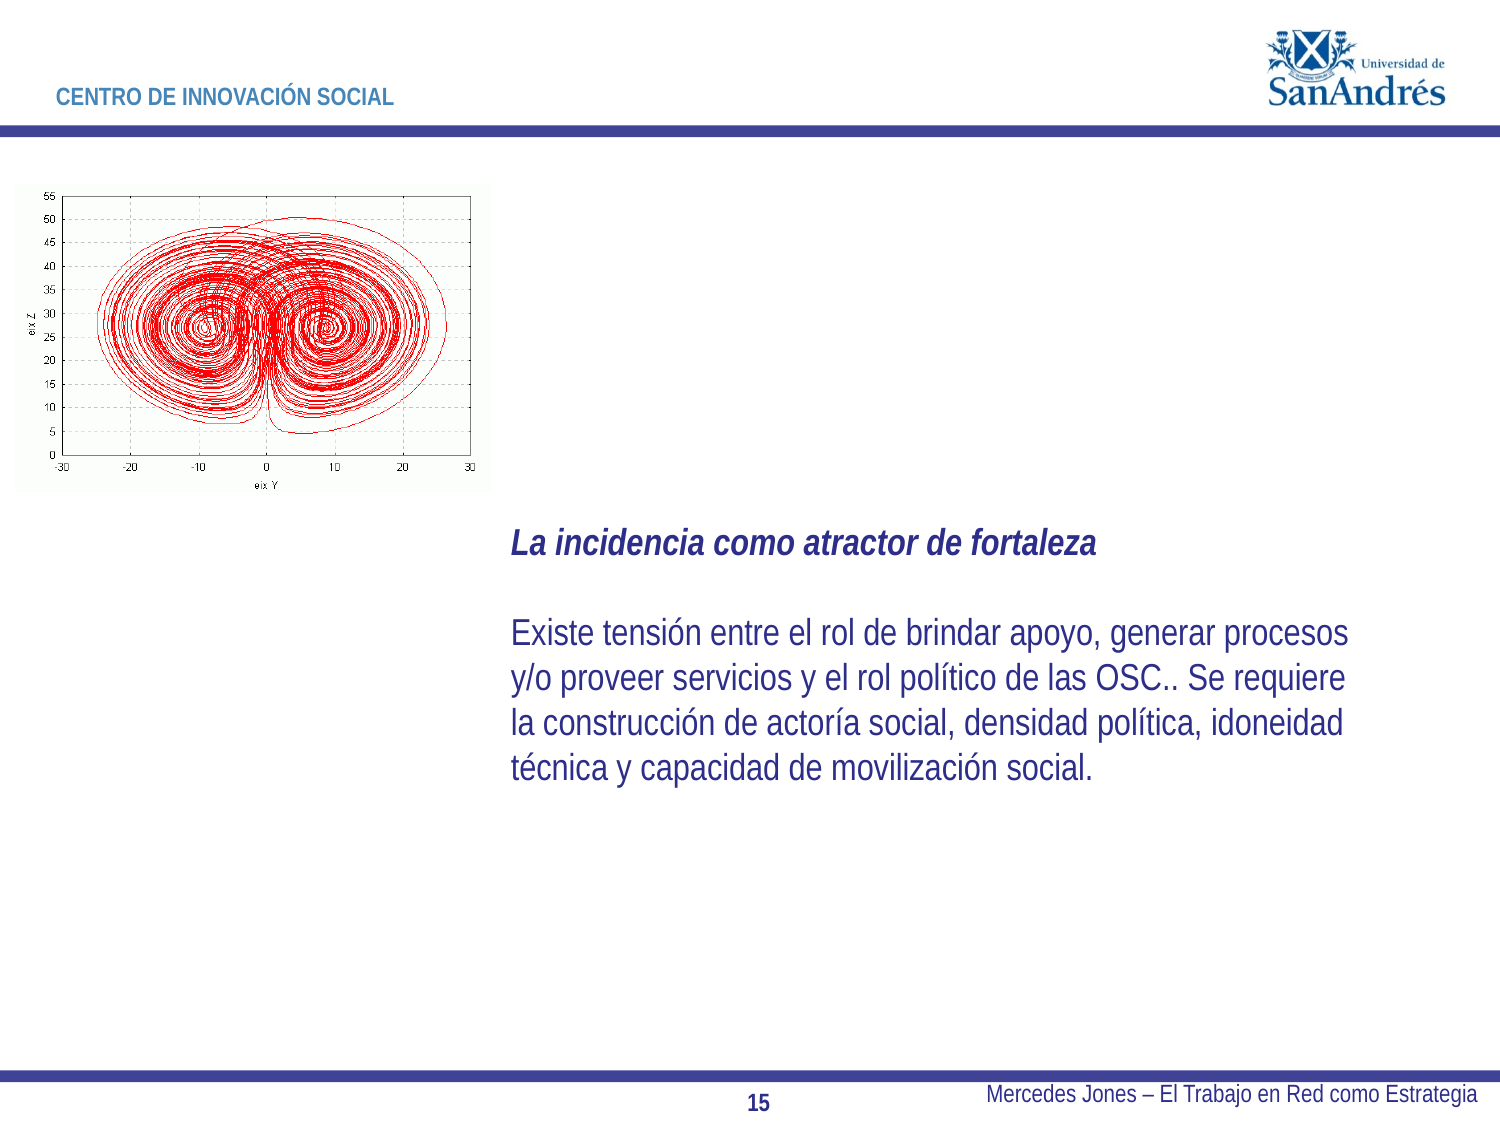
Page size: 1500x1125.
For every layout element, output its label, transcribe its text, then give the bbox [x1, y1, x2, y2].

text_box 15 [726, 1077, 792, 1125]
text_box La incidencia como atractor de fortaleza Existe tensión entre el rol de brindar apoyo, generar procesos y/o proveer servicios y el rol político de las OSC.. Se requiere la construcción de actoría social, densidad política, idoneidad técnica y capacidad de movilización social. [496, 510, 1365, 796]
picture [15, 184, 491, 492]
picture [1257, 19, 1453, 117]
footer Mercedes Jones – El Trabajo en Red como Estrategia [797, 1070, 1495, 1125]
text_box [187, 462, 1375, 658]
